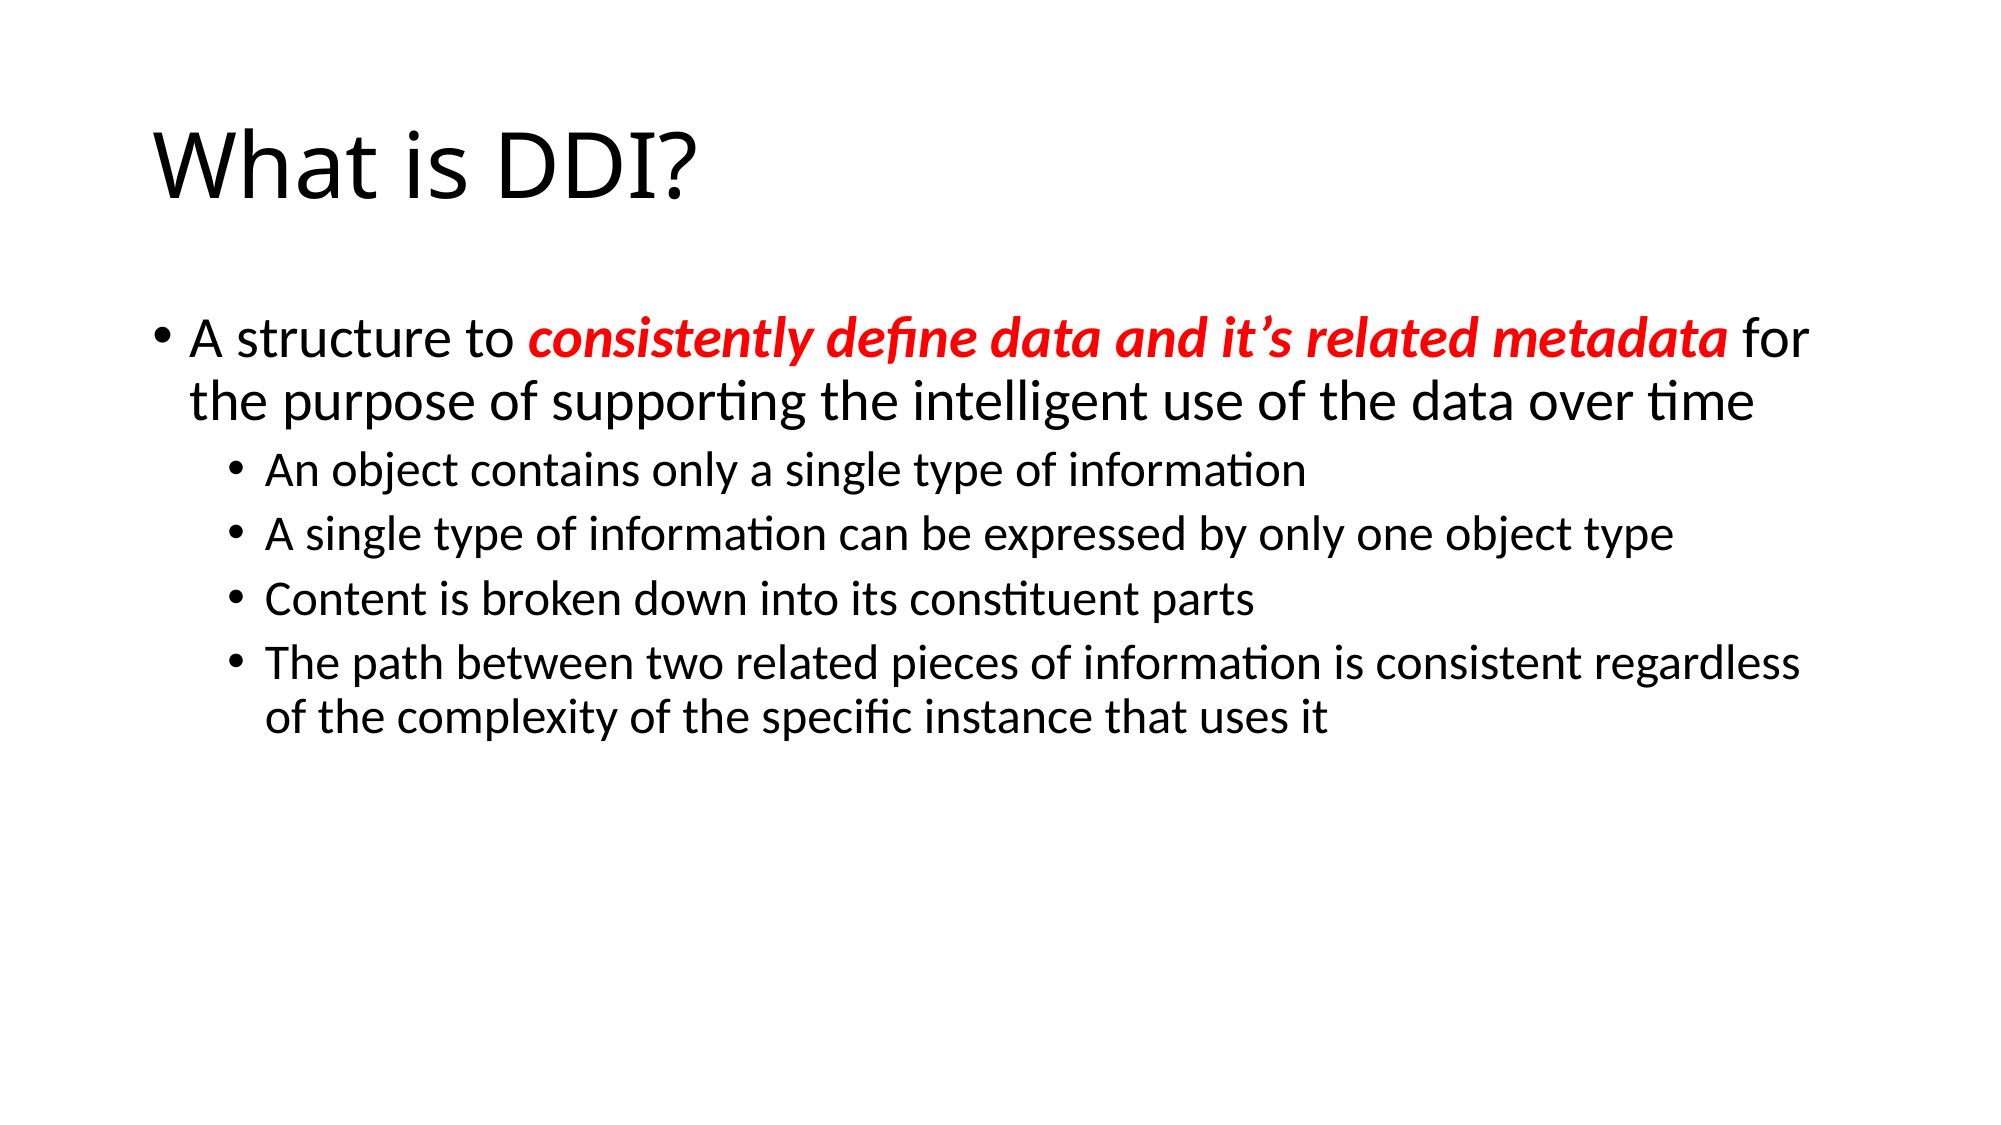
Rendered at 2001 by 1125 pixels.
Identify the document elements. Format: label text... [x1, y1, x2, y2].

list A structure to consistently define data and it’s related metadata for the purpose of supporting the intelligent use of the data over time An object contains only a single type of information A single type of information can be expressed by only one object type Content is broken down into its constituent parts The path between two related pieces of information is consistent regardless of the complexity of the specific instance that uses it [137, 299, 1863, 1014]
title What is DDI? [137, 59, 1863, 278]
